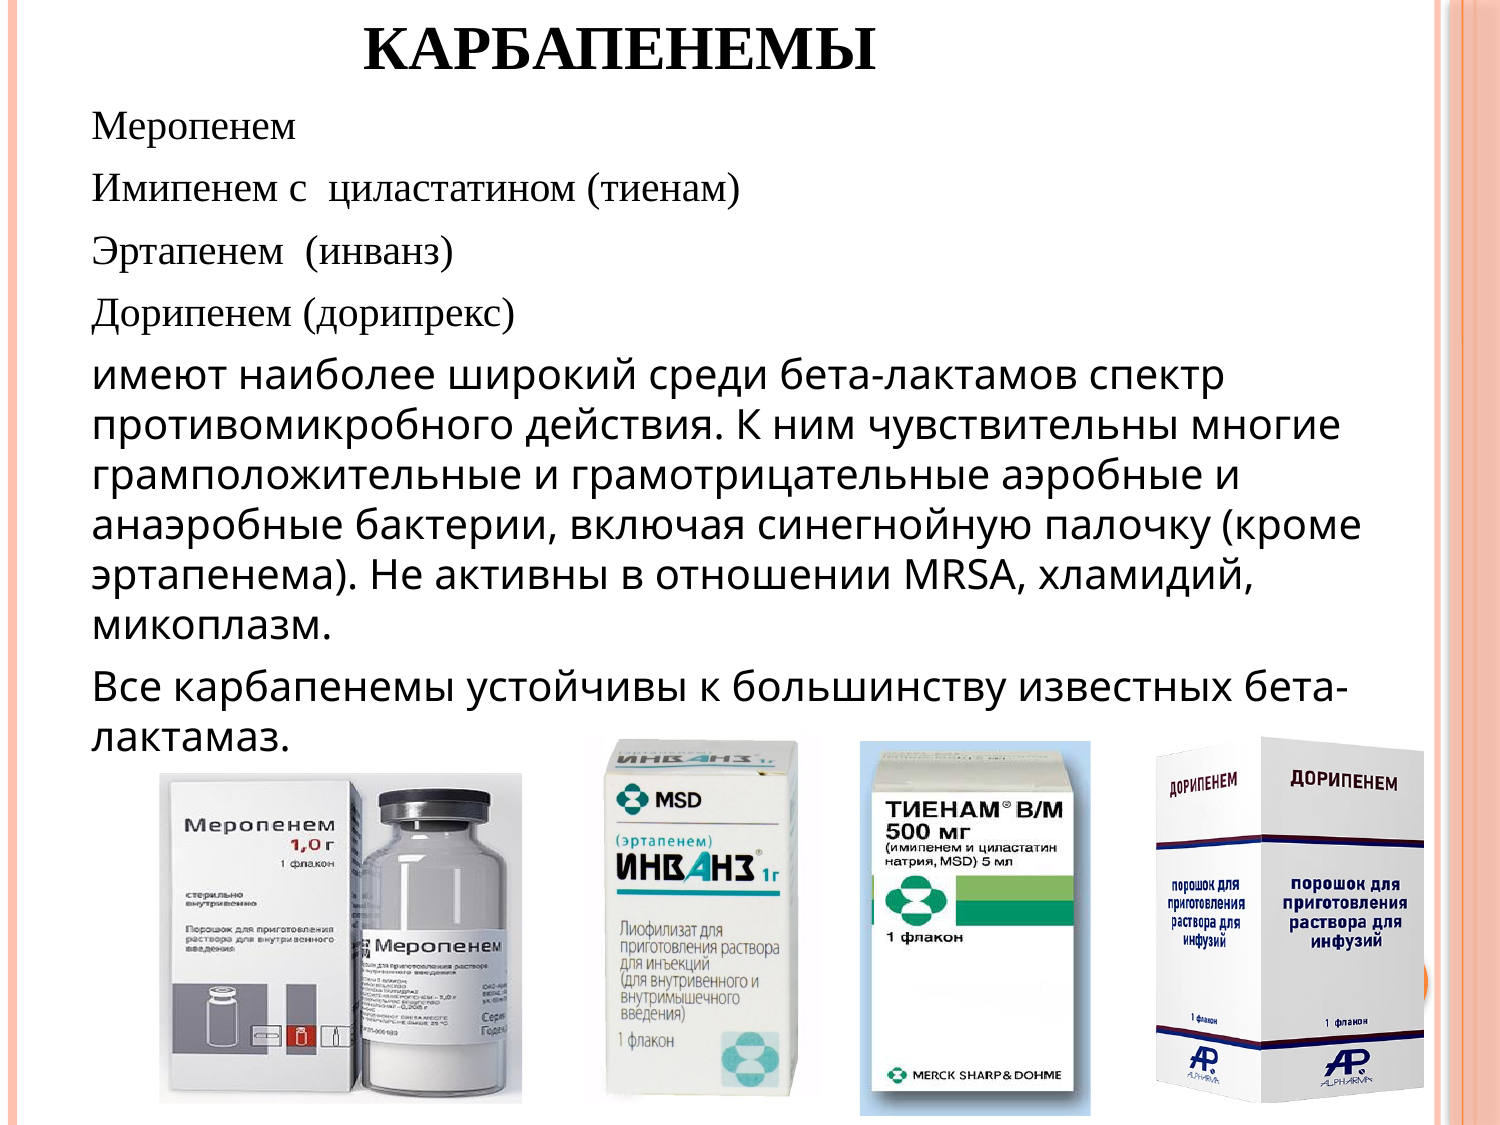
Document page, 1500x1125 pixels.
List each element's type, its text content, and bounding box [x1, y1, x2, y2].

picture [1151, 731, 1425, 1103]
picture [859, 741, 1091, 1116]
list Меропенем Имипенем с циластатином (тиенам) Эртапенем (инванз) Дорипенем (дорипрекс) имеют наиболее широкий среди бета-лактамов спектр противомикробного действия. К ним чувствительны многие грамположительные и грамотрицательные аэробные и анаэробные бактерии, включая синегнойную палочку (кроме эртапенема). Не активны в отношении MRSA, хламидий, микоплазм. Все карбапенемы устойчивы к большинству известных бета-лактамаз. [76, 90, 1447, 1125]
picture [582, 730, 822, 1105]
picture [158, 772, 523, 1105]
title карбапенемы [348, 0, 1425, 90]
